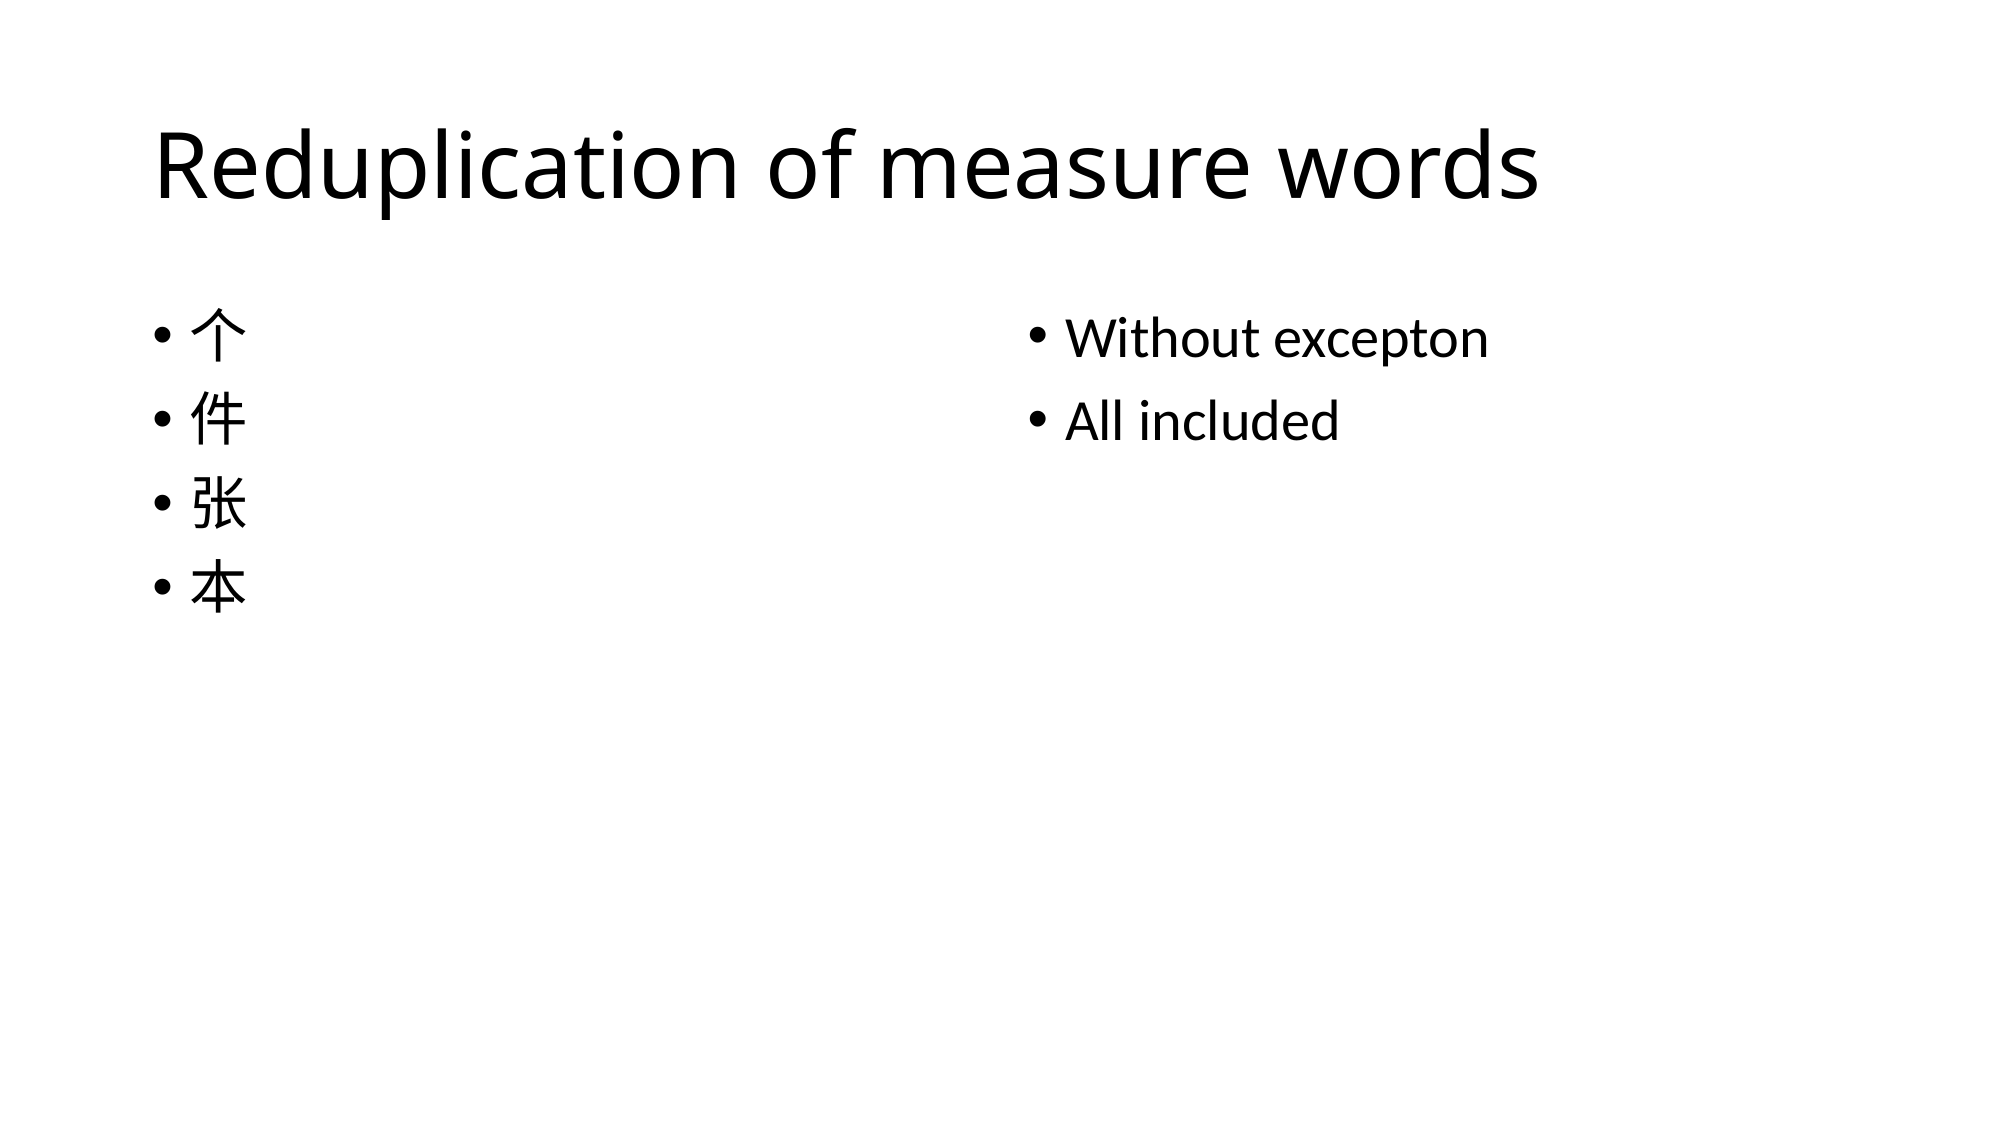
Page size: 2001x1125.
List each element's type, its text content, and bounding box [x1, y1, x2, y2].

title Reduplication of measure words [137, 59, 1863, 278]
list 个 件 张 本 [137, 299, 988, 1066]
list Without excepton All included [1012, 299, 1863, 1014]
